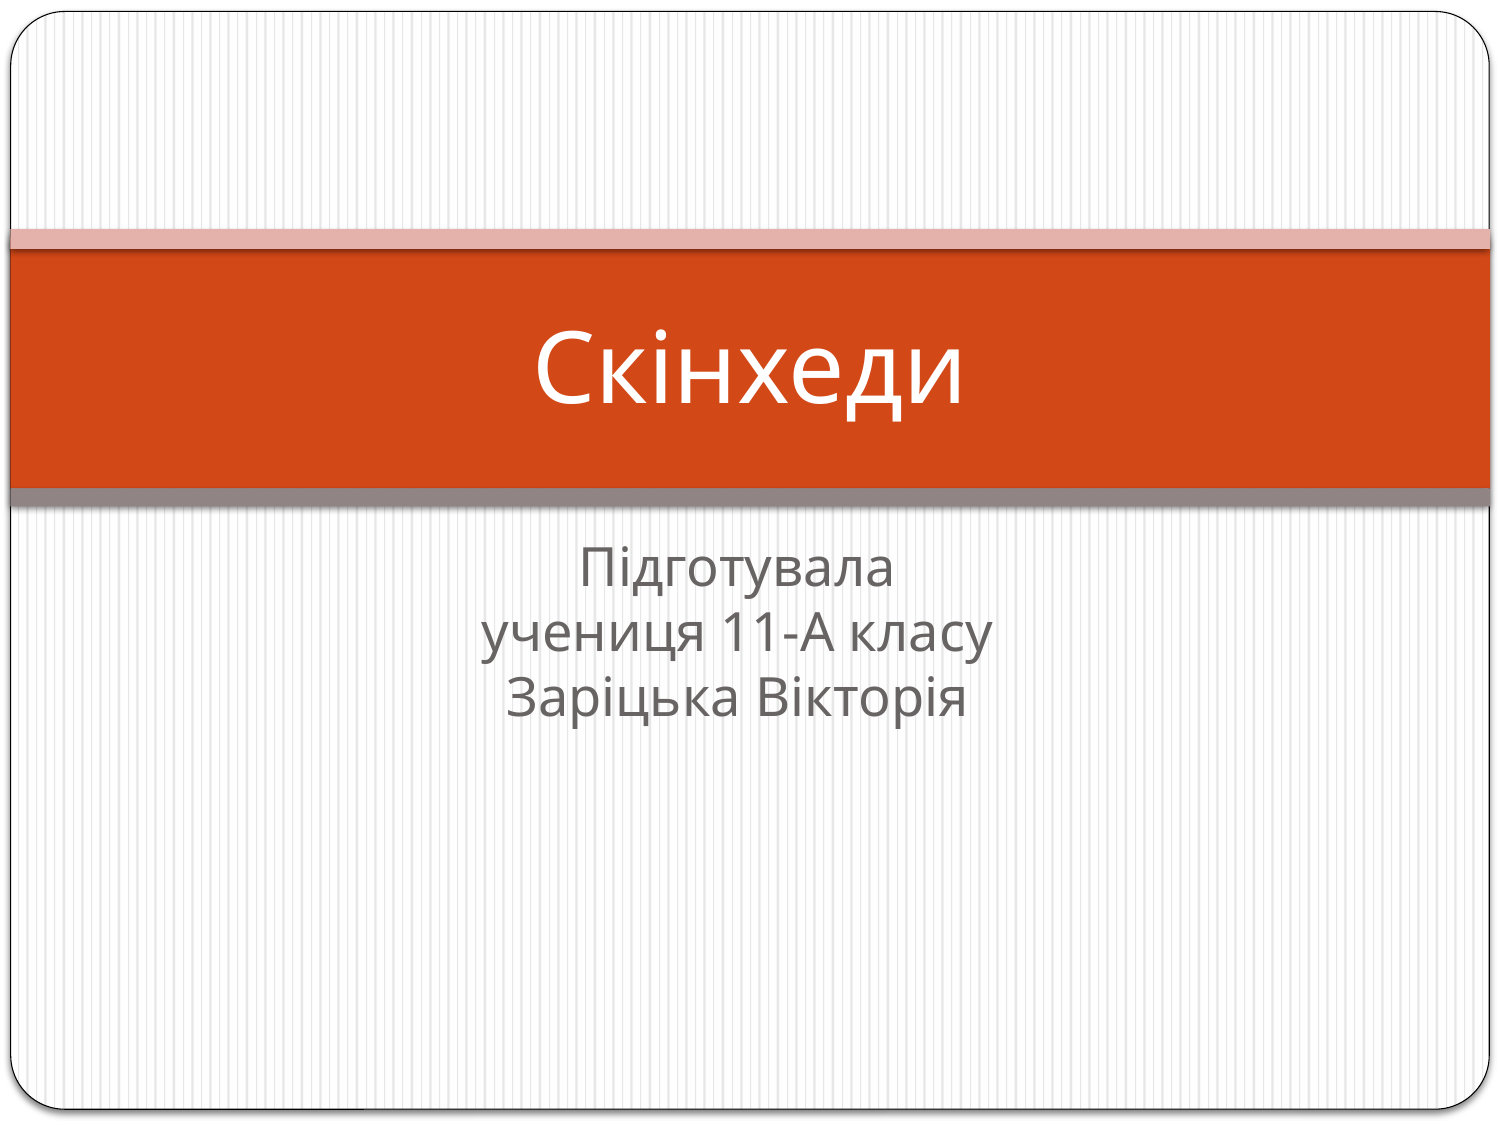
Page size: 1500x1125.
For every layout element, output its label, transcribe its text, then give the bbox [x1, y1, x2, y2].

title Скінхеди [75, 247, 1425, 489]
subtitle Підготувала учениця 11-А класу Заріцька Вікторія [212, 525, 1263, 788]
